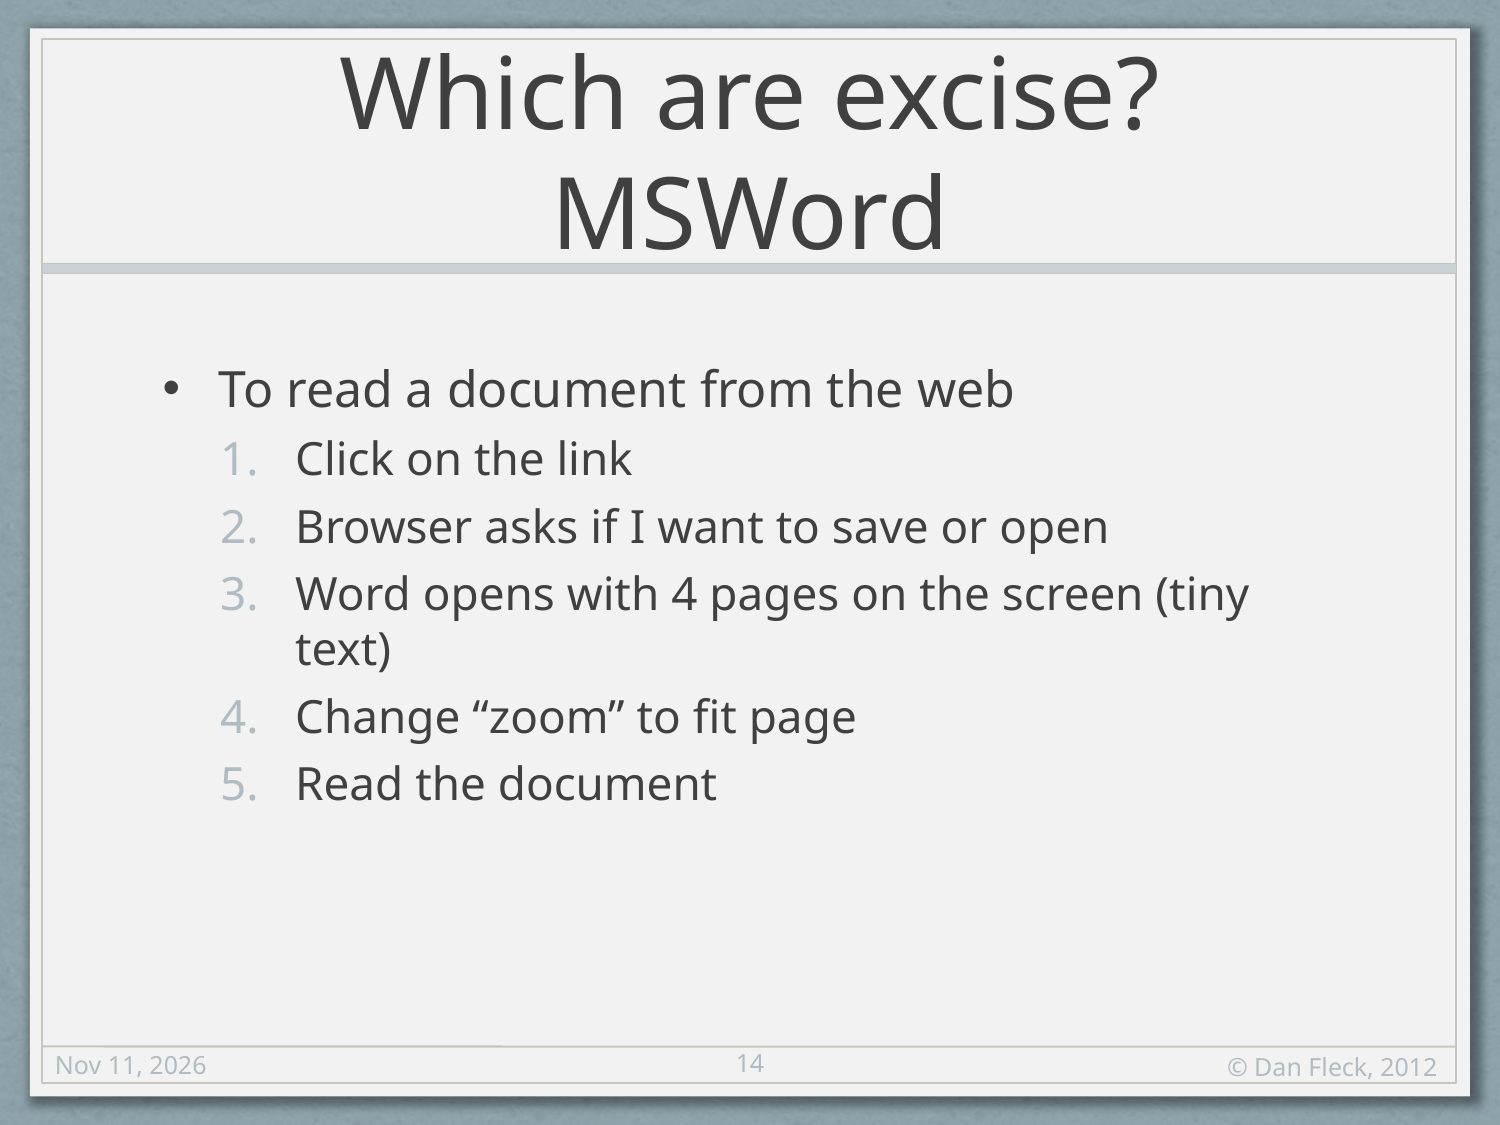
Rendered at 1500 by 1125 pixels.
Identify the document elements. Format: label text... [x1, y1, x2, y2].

slide_number 14 [687, 1042, 813, 1088]
footer © Dan Fleck, 2012 [977, 1045, 1453, 1088]
list To read a document from the web Click on the link Browser asks if I want to save or open Word opens with 4 pages on the screen (tiny text) Change “zoom” to fit page Read the document [147, 350, 1353, 995]
slide_number 3-Oct-12 [39, 1045, 390, 1088]
title Which are excise? MSWord [147, 40, 1353, 260]
